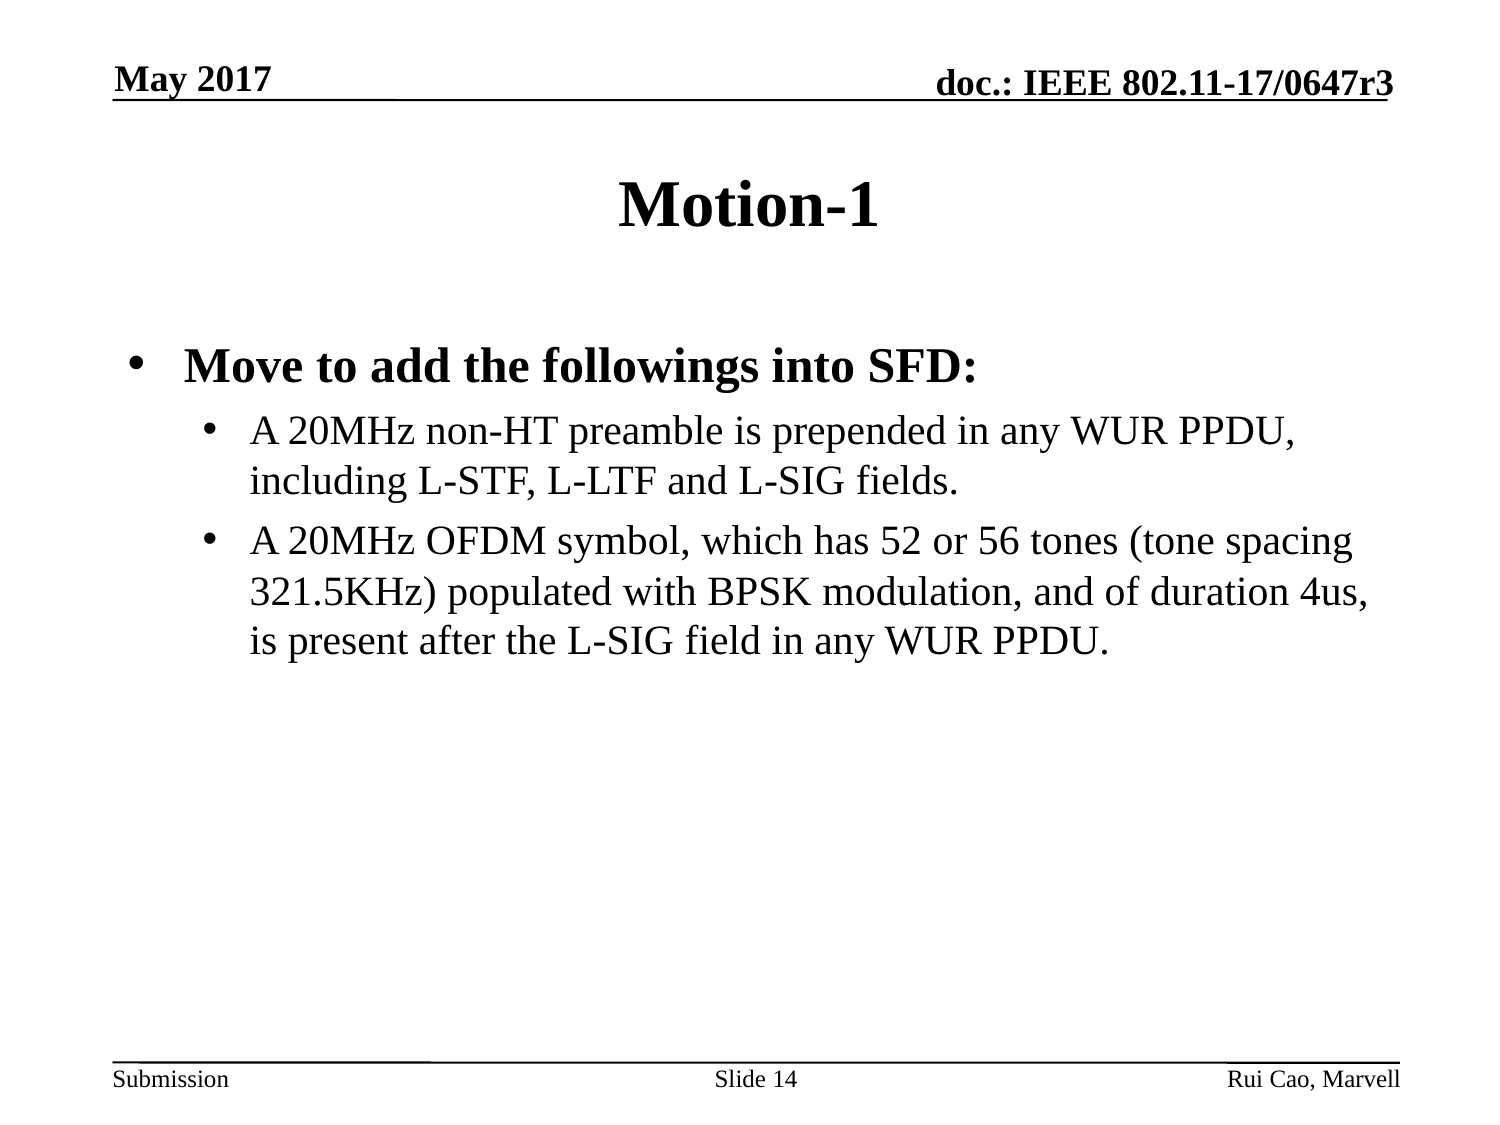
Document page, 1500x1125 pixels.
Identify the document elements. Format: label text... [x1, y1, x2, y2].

slide_number Slide 14 [712, 1061, 800, 1123]
title Motion-1 [112, 112, 1388, 288]
list Move to add the followings into SFD: A 20MHz non-HT preamble is prepended in any WUR PPDU, including L-STF, L-LTF and L-SIG fields. A 20MHz OFDM symbol, which has 52 or 56 tones (tone spacing 321.5KHz) populated with BPSK modulation, and of duration 4us, is present after the L-SIG field in any WUR PPDU. [112, 324, 1388, 1000]
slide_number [114, 54, 423, 100]
footer Rui Cao, Marvell [878, 1061, 1402, 1093]
